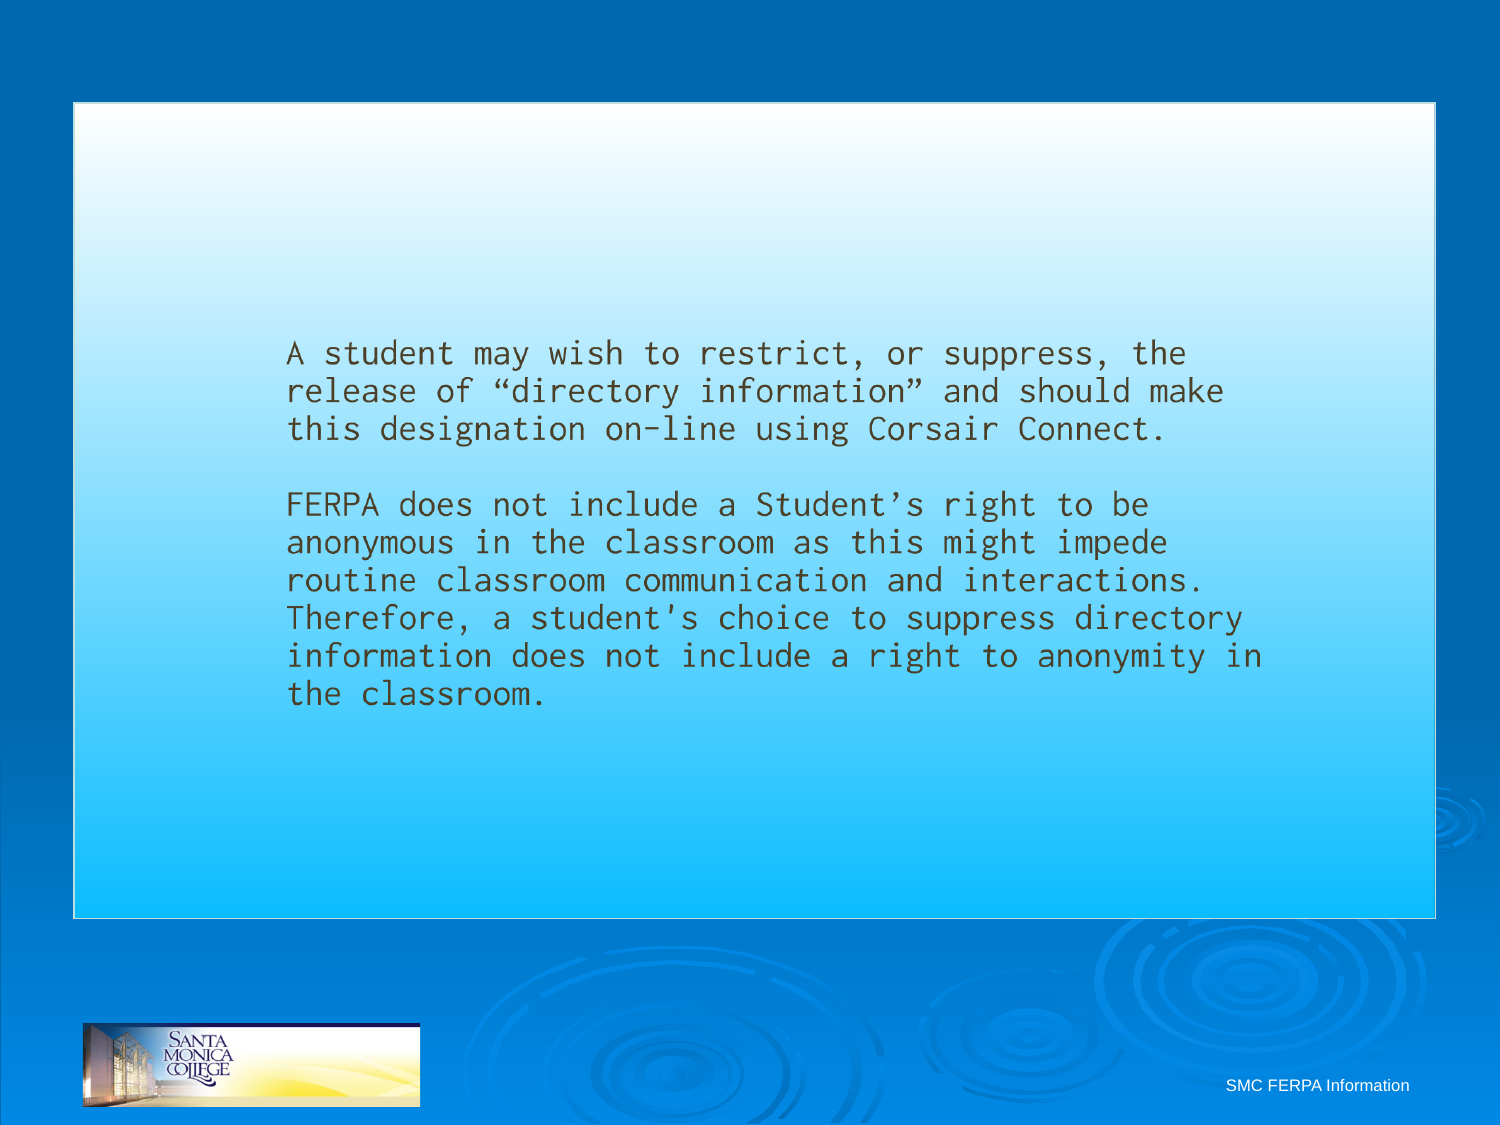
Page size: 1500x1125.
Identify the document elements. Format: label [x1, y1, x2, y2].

picture [82, 1023, 421, 1107]
picture [74, 103, 1435, 882]
